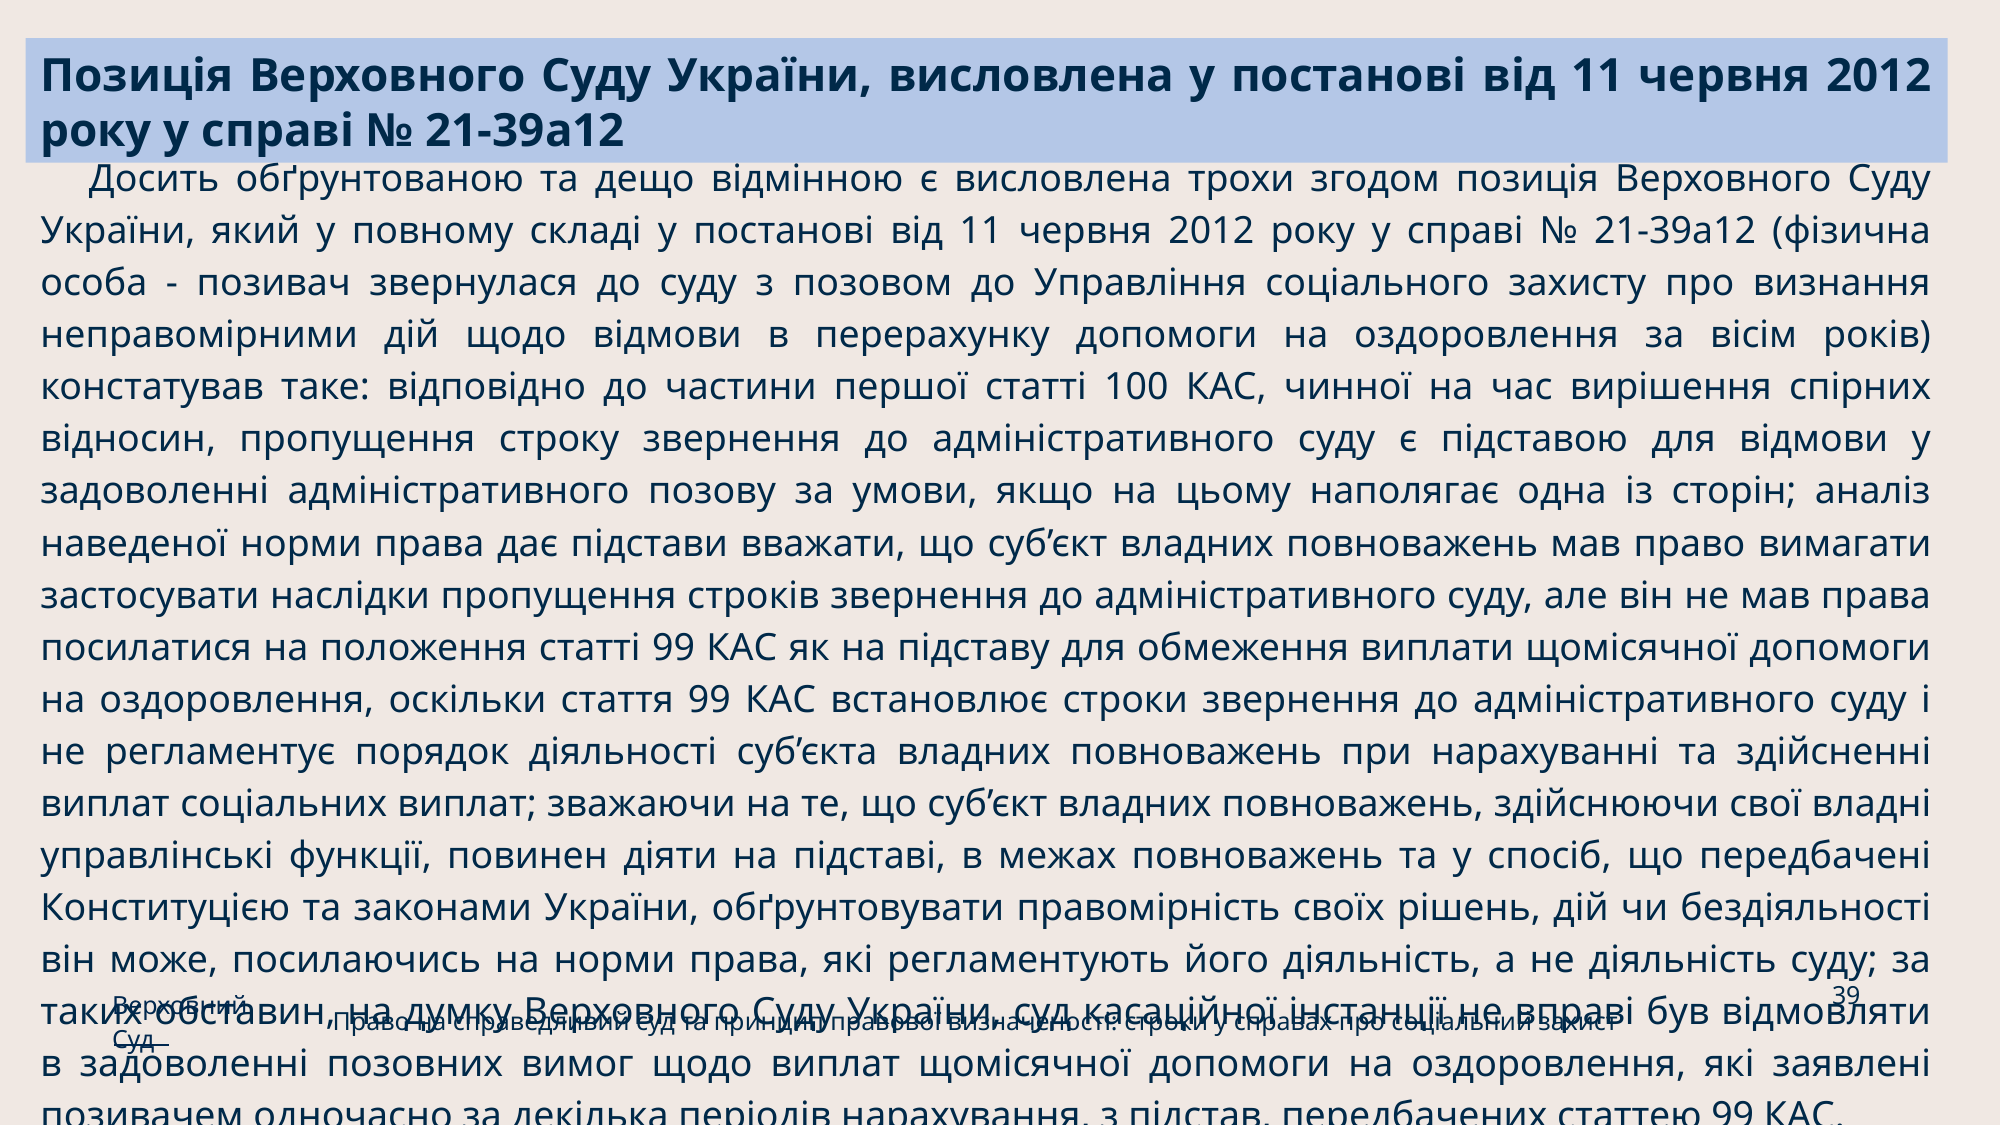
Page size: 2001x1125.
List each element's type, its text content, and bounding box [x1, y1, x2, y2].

text_box Позиція Верховного Суду України, висловлена у постанові від 11 червня 2012 року у справі № 21-39а12 [25, 38, 1948, 163]
text_box Право на справедливий суд та принцип правової визначеності: строки у справах про соціальний захист [317, 1001, 1802, 1055]
text_box Верховний Суд [97, 986, 288, 1053]
text_box Досить обґрунтованою та дещо відмінною є висловлена трохи згодом позиція Верховного Суду України, який у повному складі у постанові від 11 червня 2012 року у справі № 21-39а12 (фізична особа - позивач звернулася до суду з позовом до Управління соціального захисту про визнання неправомірними дій щодо відмови в перерахунку допомоги на оздоровлення за вісім років) констатував таке: відповідно до частини першої статті 100 КАС, чинної на час вирішення спірних відносин, пропущення строку звернення до адміністративного суду є підставою для відмови у задоволенні адміністративного позову за умови, якщо на цьому наполягає одна із сторін; аналіз наведеної норми права дає підстави вважати, що суб’єкт владних повноважень мав право вимагати застосувати наслідки пропущення строків звернення до адміністративного суду, але він не мав права посилатися на положення статті 99 КАС як на підставу для обмеження виплати щомісячної допомоги на оздоровлення, оскільки стаття 99 КАС встановлює строки звернення до адміністративного суду і не регламентує порядок діяльності суб’єкта владних повноважень при нарахуванні та здійсненні виплат соціальних виплат; зважаючи на те, що суб’єкт владних повноважень, здійснюючи свої владні управлінські функції, повинен діяти на підставі, в межах повноважень та у спосіб, що передбачені Конституцією та законами України, обґрунтовувати правомірність своїх рішень, дій чи бездіяльності він може, посилаючись на норми права, які регламентують його діяльність, а не діяльність суду; за таких обставин, на думку Верховного Суду України, суд касаційної інстанції не вправі був відмовляти в задоволенні позовних вимог щодо виплат щомісячної допомоги на оздоровлення, які заявлені позивачем одночасно за декілька періодів нарахування, з підстав, передбачених статтею 99 КАС. [25, 163, 1948, 1125]
text_box 39 [1786, 969, 1876, 1024]
